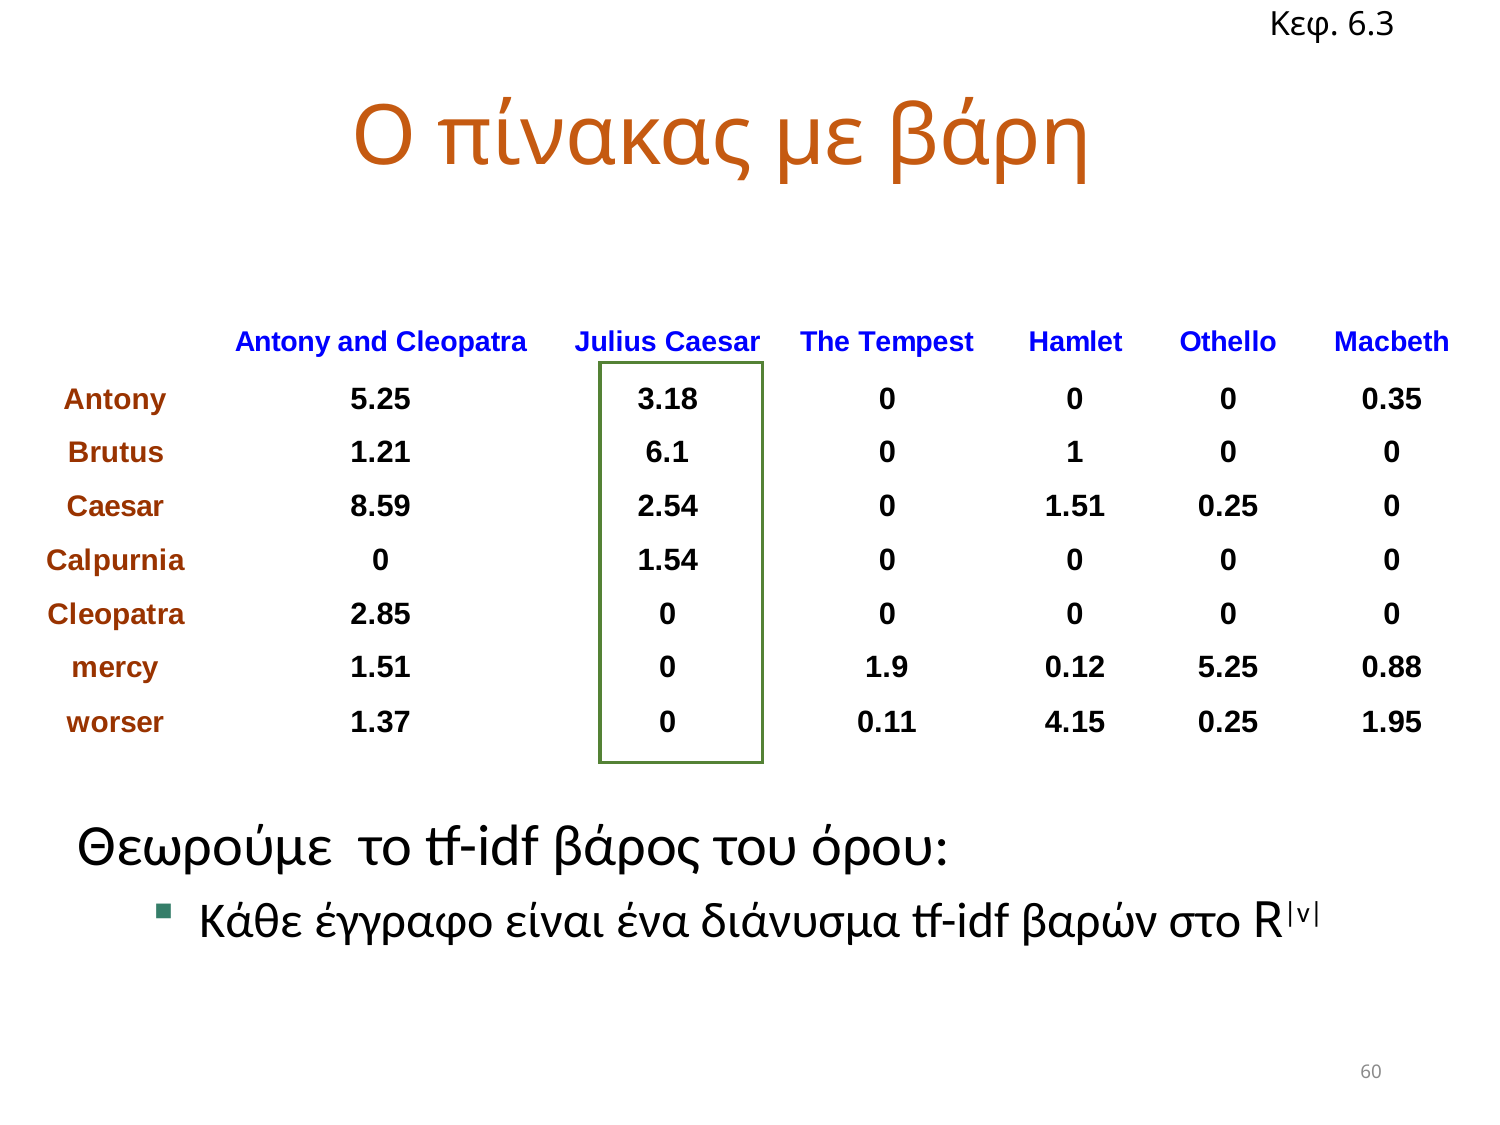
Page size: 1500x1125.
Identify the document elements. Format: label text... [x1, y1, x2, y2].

title Ο πίνακας με βάρη [46, 43, 1397, 232]
text_box Κεφ. 6.3 [1254, 0, 1410, 50]
slide_number 60 [1059, 1042, 1397, 1103]
text_box Θεωρούμε το tf-idf βάρος του όρου: Κάθε έγγραφο είναι ένα διάνυσμα tf-idf βαρών στο R|v| [62, 800, 1350, 975]
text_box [19, 312, 1488, 752]
text_box [599, 752, 763, 763]
